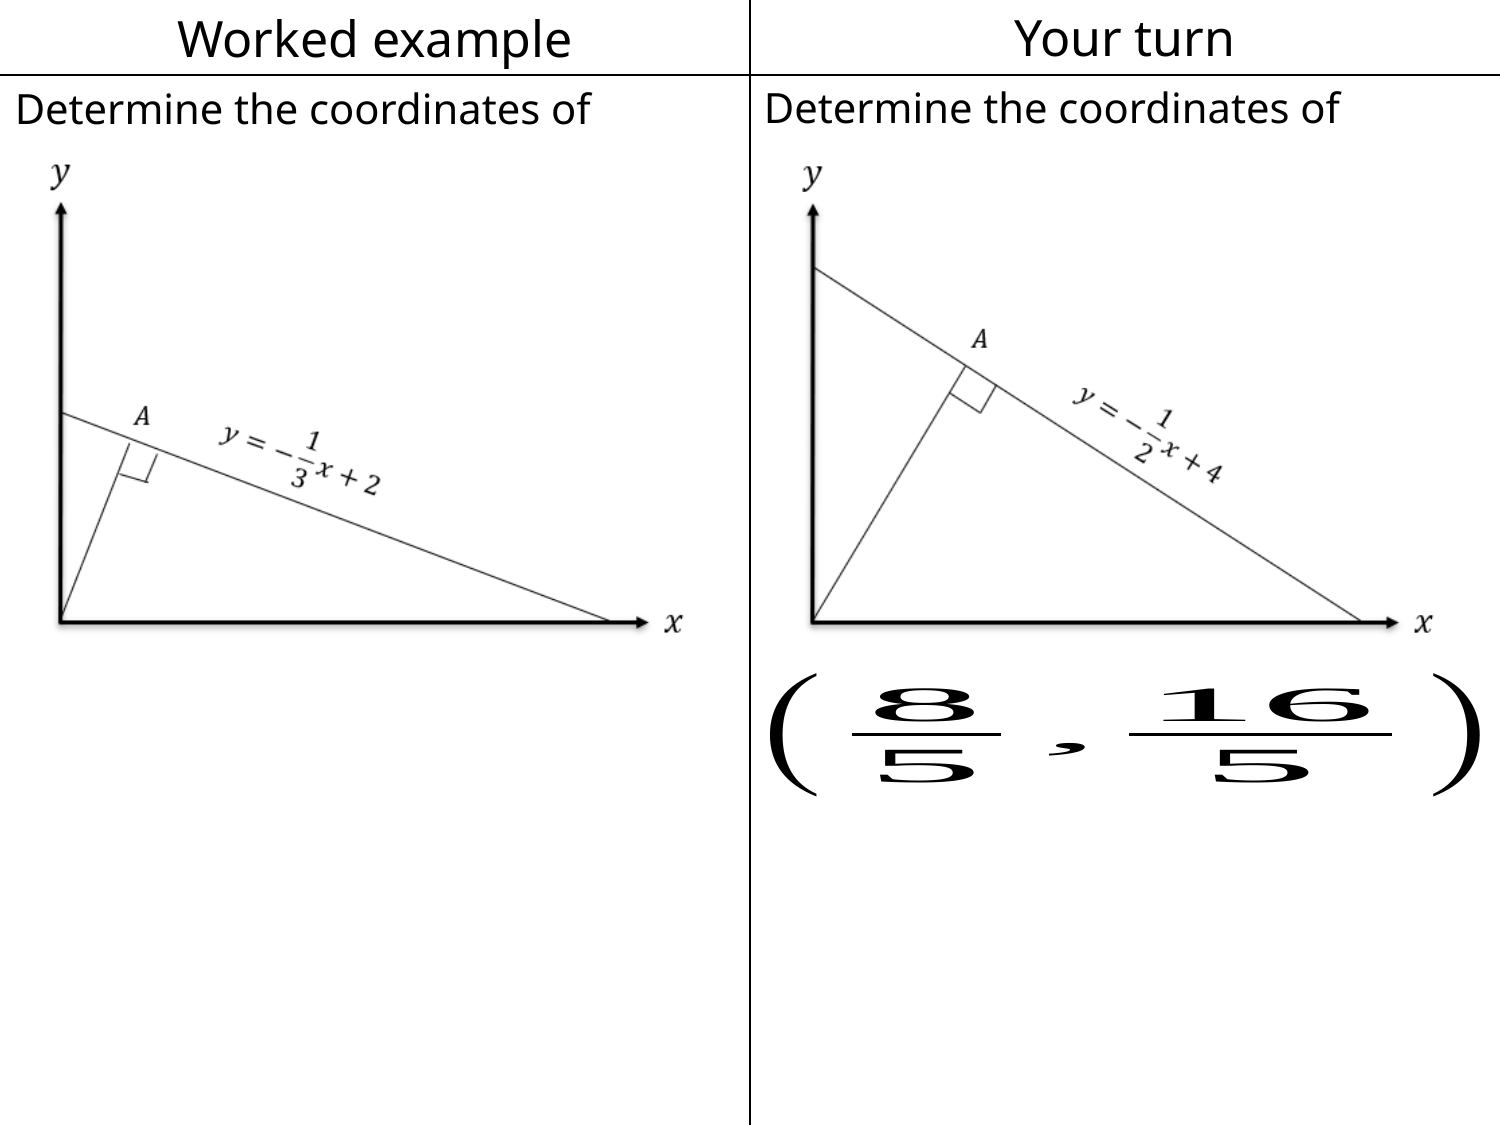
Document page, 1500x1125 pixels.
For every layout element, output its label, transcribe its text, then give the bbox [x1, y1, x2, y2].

picture [41, 150, 693, 657]
text_box Worked example [0, 0, 749, 74]
text_box Your turn [751, 0, 1500, 74]
picture [776, 149, 1447, 653]
